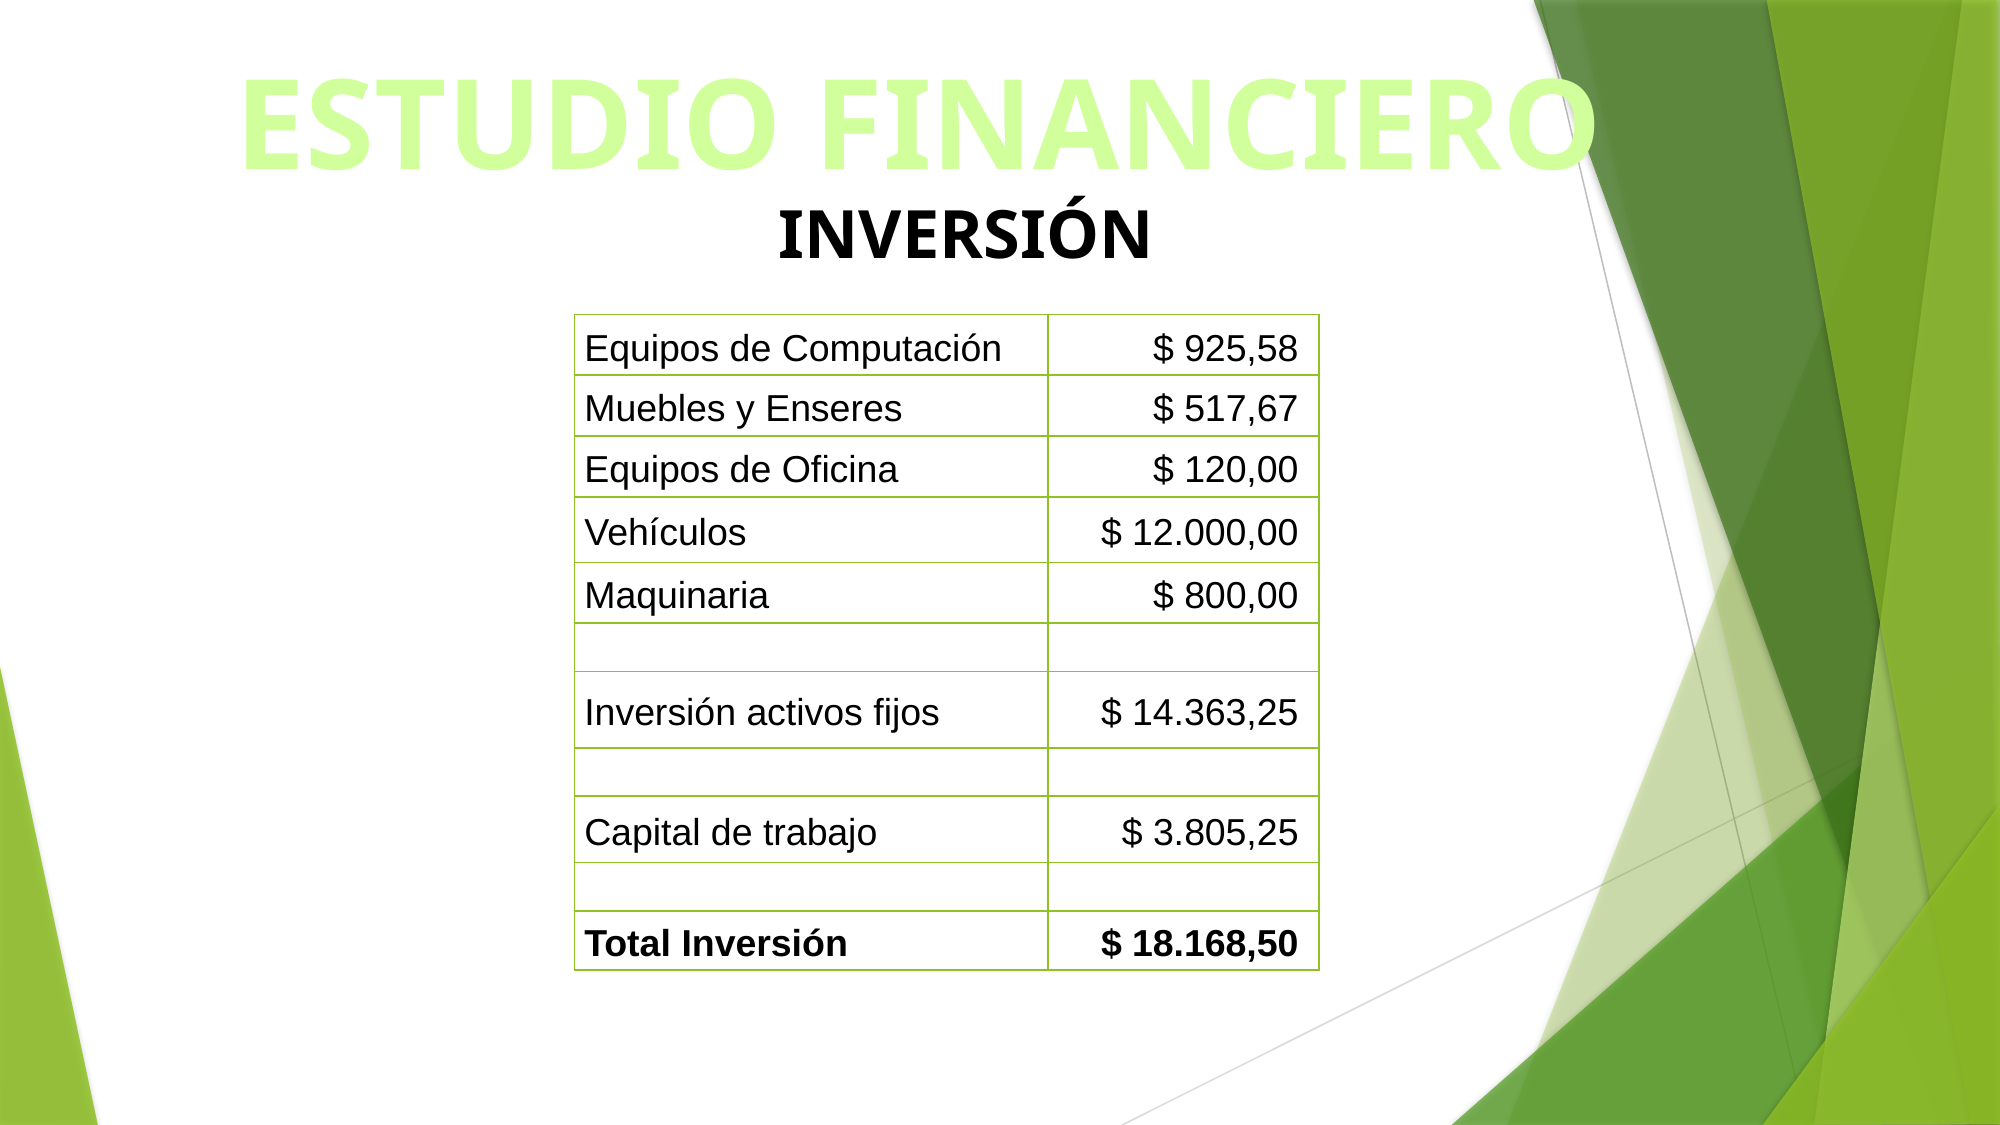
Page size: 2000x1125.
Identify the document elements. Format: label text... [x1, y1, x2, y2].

table_cell Total Inversión [575, 912, 1047, 969]
table_header $ 925,58 [1049, 315, 1318, 374]
table_cell $ 14.363,25 [1049, 672, 1318, 747]
table_cell $ 120,00 [1049, 437, 1318, 496]
table_cell $ 800,00 [1049, 563, 1318, 622]
text_box ESTUDIO FINANCIERO [19, 19, 1820, 220]
table_cell Vehículos [575, 498, 1047, 562]
table_cell $ 3.805,25 [1049, 797, 1318, 862]
table_cell [1049, 863, 1318, 910]
table_cell [575, 863, 1047, 910]
table_cell Muebles y Enseres [575, 376, 1047, 435]
table_cell [1049, 624, 1318, 671]
table_cell Capital de trabajo [575, 797, 1047, 862]
table_cell $ 18.168,50 [1049, 912, 1318, 969]
table_cell [575, 749, 1047, 795]
table_cell $ 12.000,00 [1049, 498, 1318, 562]
table_header Equipos de Computación [575, 315, 1047, 374]
table_cell [1049, 749, 1318, 795]
table_cell $ 517,67 [1049, 376, 1318, 435]
table_cell Equipos de Oficina [575, 437, 1047, 496]
table_cell Inversión activos fijos [575, 672, 1047, 747]
table_cell [575, 624, 1047, 671]
table_cell Maquinaria [575, 563, 1047, 622]
title INVERSIÓN [66, 184, 1867, 315]
